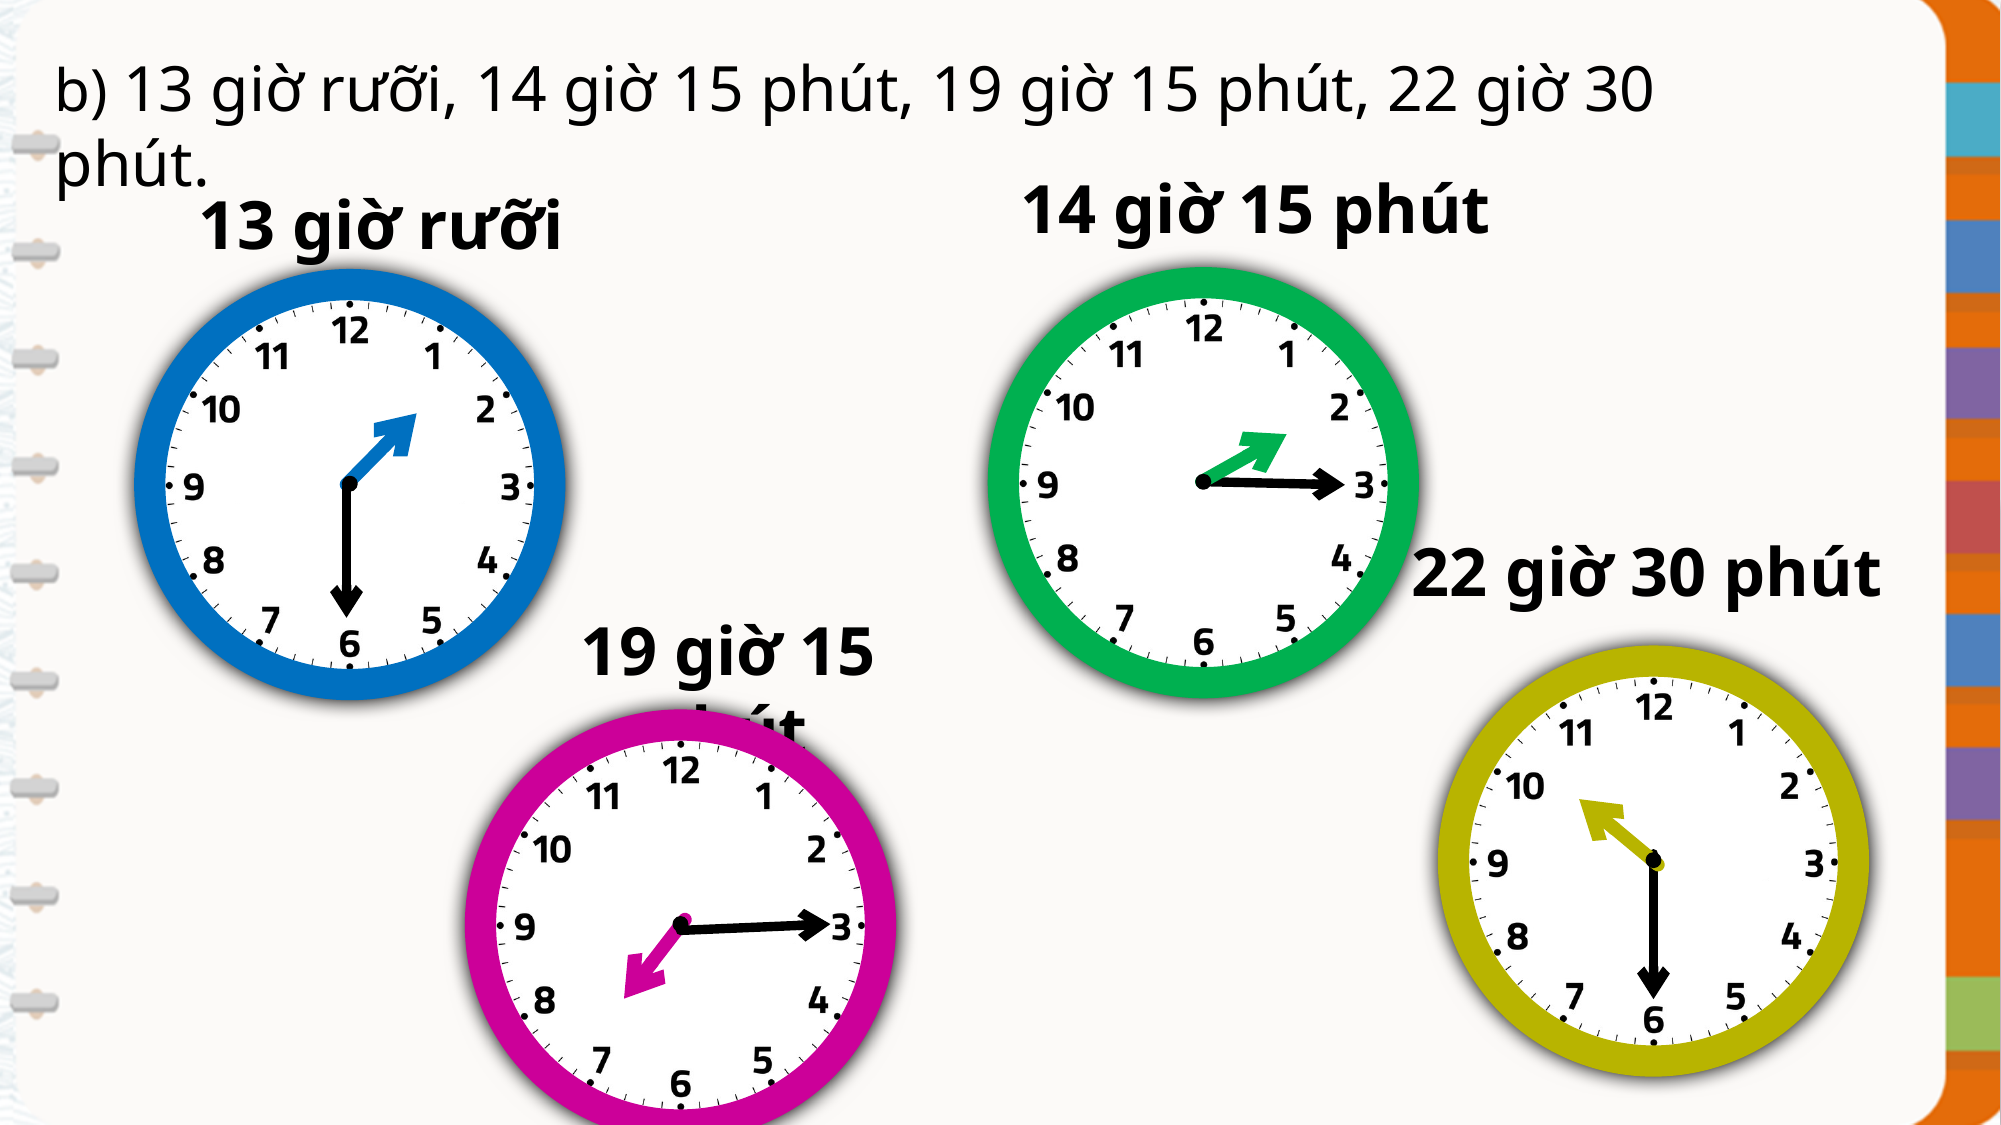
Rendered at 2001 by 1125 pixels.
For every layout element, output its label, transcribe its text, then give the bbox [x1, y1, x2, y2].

text_box 22 giờ 30 phút [1408, 522, 1900, 618]
text_box b) 13 giờ rưỡi, 14 giờ 15 phút, 19 giờ 15 phút, 22 giờ 30 phút. [39, 41, 1824, 207]
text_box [479, 724, 881, 1125]
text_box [1452, 660, 1854, 1062]
text_box 13 giờ rưỡi [173, 175, 590, 270]
text_box 19 giờ 15 phút [480, 601, 977, 777]
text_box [149, 284, 551, 686]
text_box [1002, 282, 1404, 684]
picture [0, 0, 2000, 1125]
text_box 14 giờ 15 phút [1003, 159, 1508, 255]
